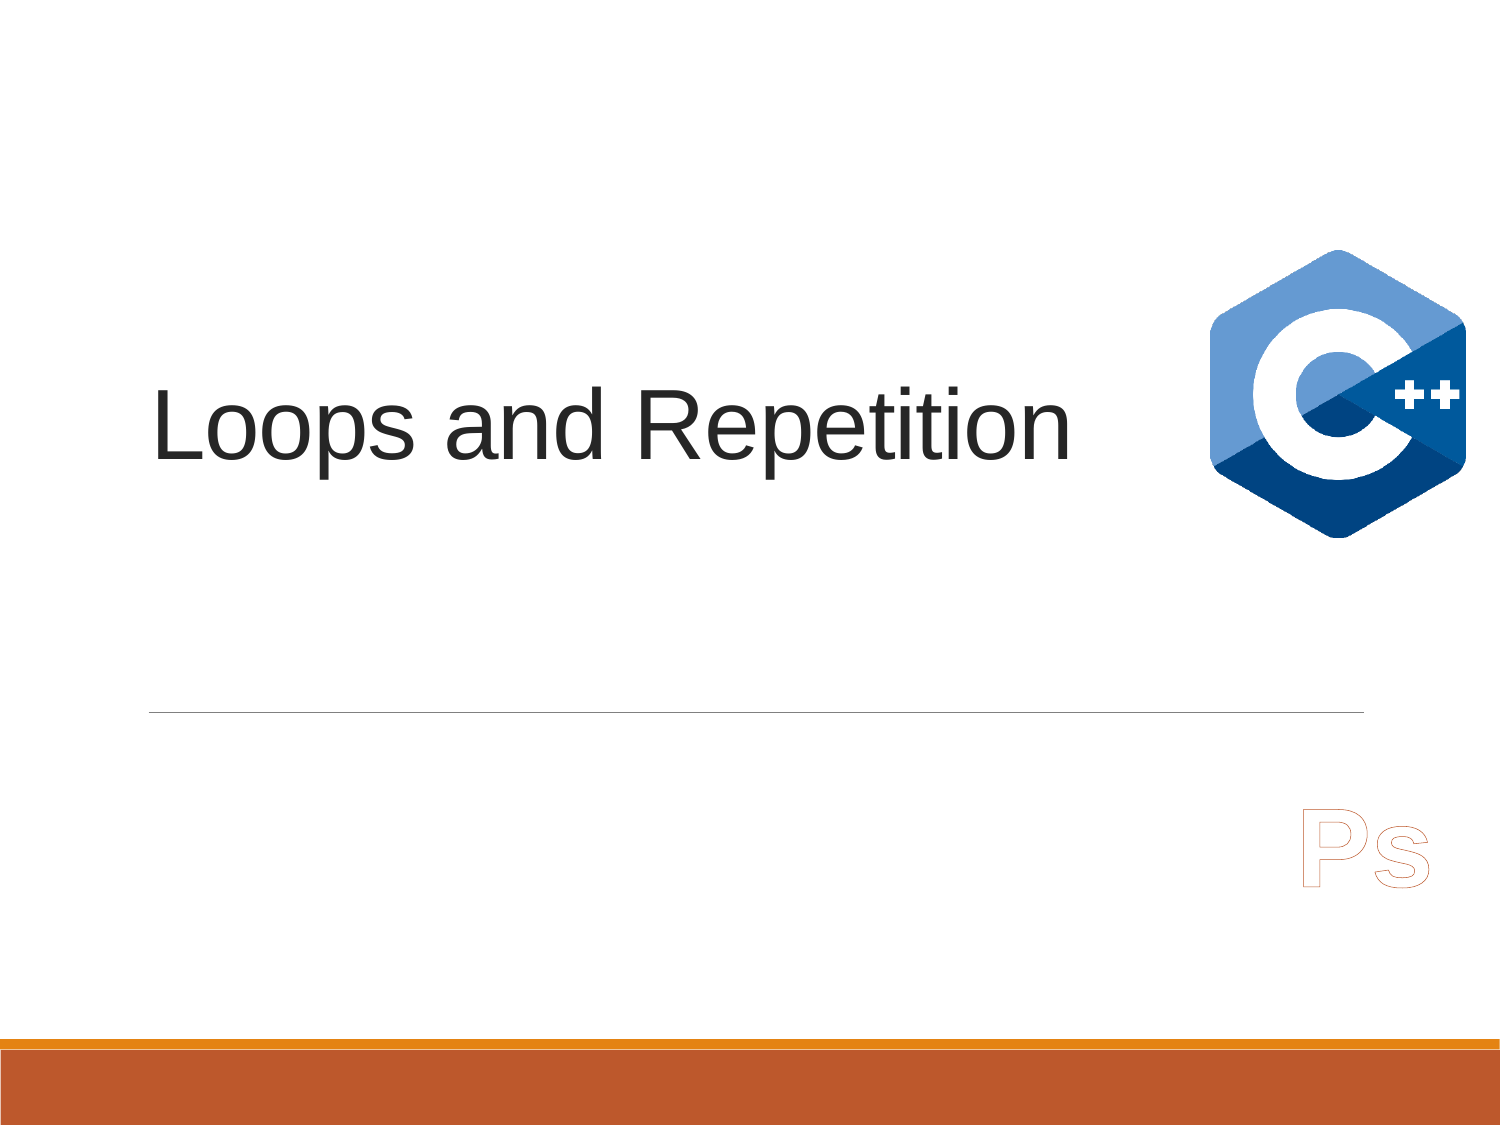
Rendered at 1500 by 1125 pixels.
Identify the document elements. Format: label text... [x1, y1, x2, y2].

picture [1209, 250, 1466, 538]
title Loops and Repetition [135, 124, 1373, 710]
text_box Ps [1270, 766, 1459, 917]
